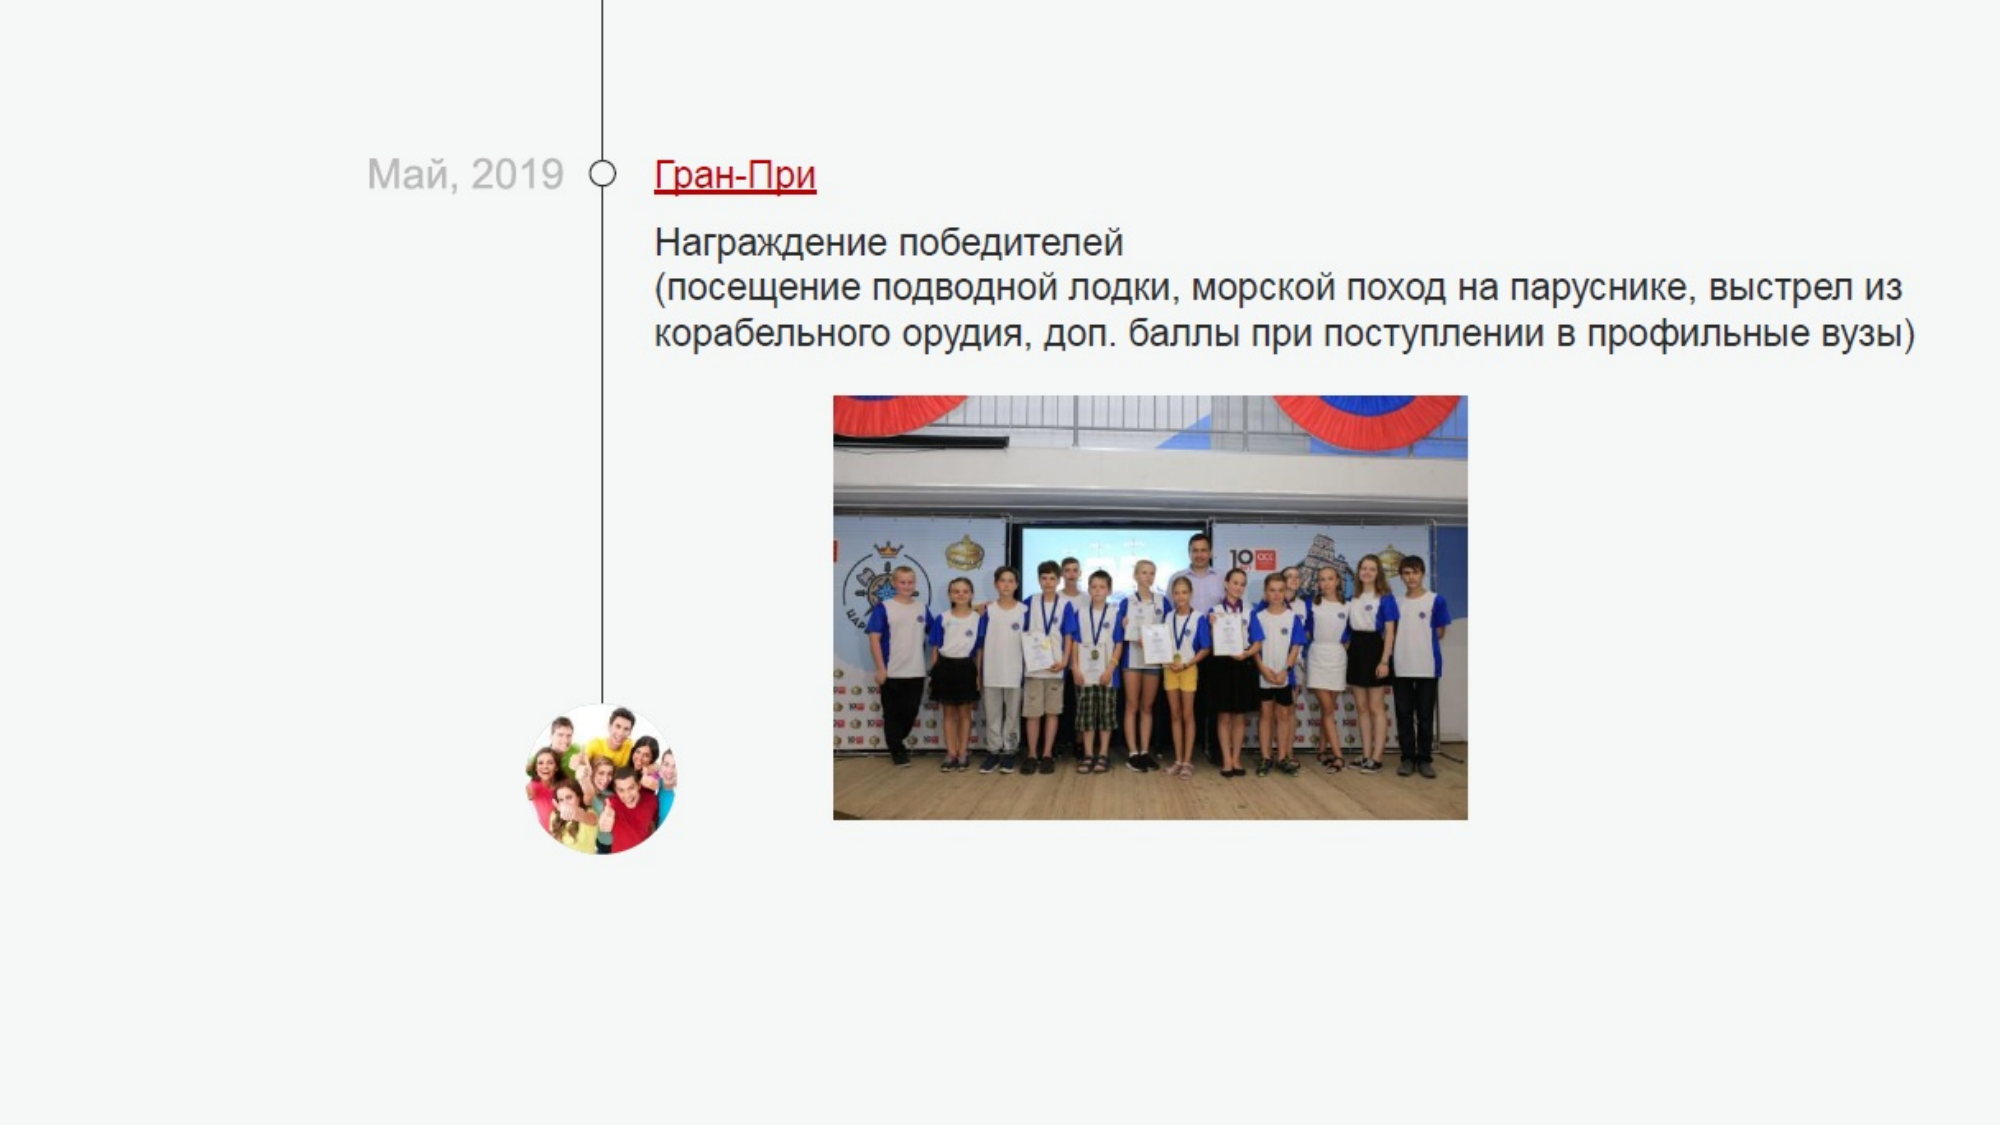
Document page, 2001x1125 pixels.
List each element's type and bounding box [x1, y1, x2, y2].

picture [0, 0, 2001, 1125]
list [137, 299, 1863, 1014]
title [137, 59, 1863, 278]
